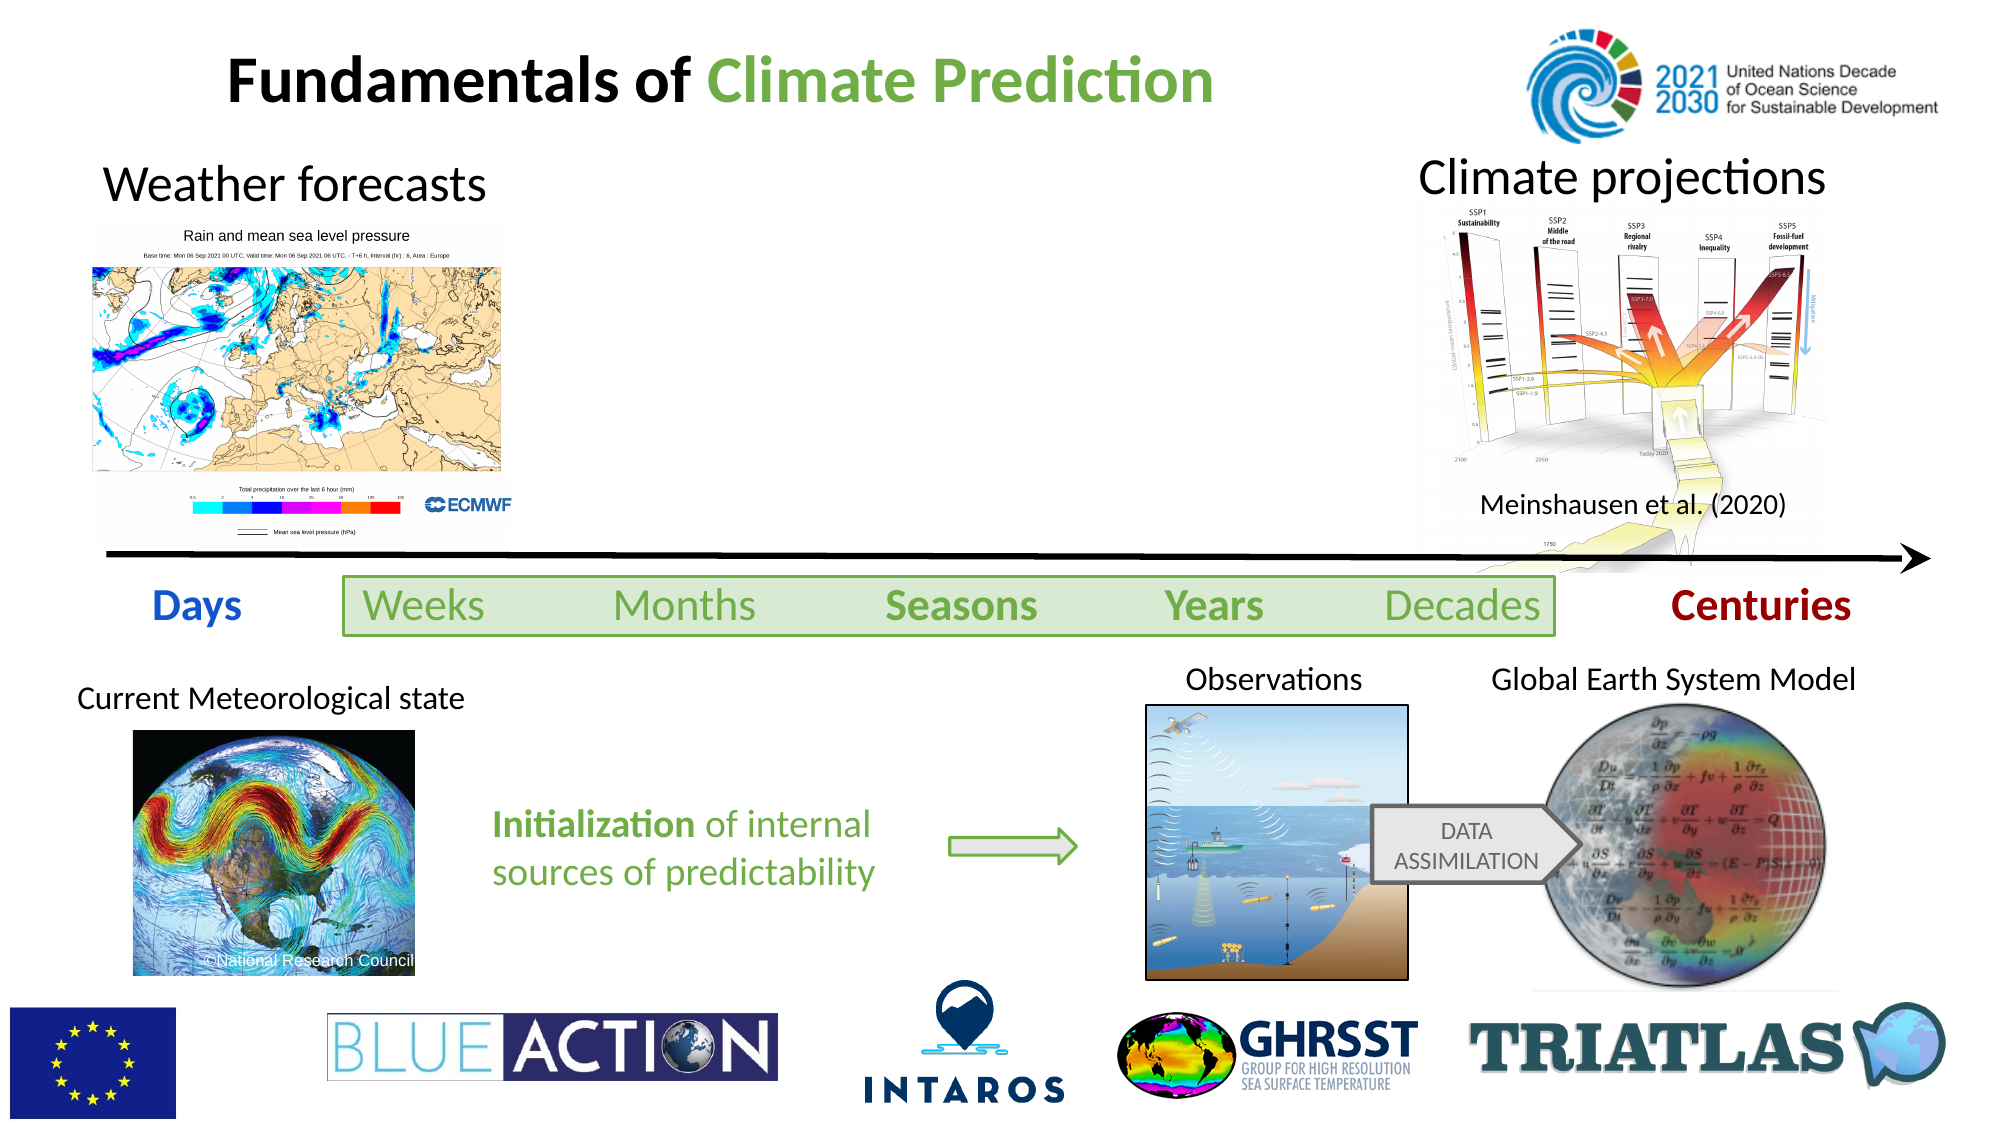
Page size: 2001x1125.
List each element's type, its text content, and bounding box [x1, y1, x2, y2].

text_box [106, 553, 1932, 559]
picture [1532, 701, 1841, 996]
text_box Years [1149, 568, 1299, 637]
picture [1514, 6, 1947, 170]
text_box [949, 828, 1077, 864]
text_box Global Earth System Model [1523, 649, 1923, 705]
text_box Observations [1026, 649, 1523, 705]
text_box Months [597, 568, 787, 637]
picture [6, 1004, 179, 1122]
picture [1413, 200, 1828, 553]
text_box [787, 576, 870, 636]
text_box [132, 730, 514, 985]
picture [1117, 999, 1418, 1108]
text_box Centuries [1656, 568, 1883, 637]
text_box Days [137, 568, 264, 637]
text_box [343, 576, 347, 636]
picture [865, 980, 1064, 1103]
text_box Weather forecasts [56, 141, 533, 219]
picture [89, 218, 513, 548]
text_box Initialization of internal sources of predictability [518, 790, 927, 901]
text_box [514, 576, 597, 636]
text_box DATA ASSIMILATION [1412, 805, 1527, 883]
text_box [1299, 576, 1369, 636]
text_box [1066, 576, 1149, 636]
text_box Weeks [347, 568, 514, 637]
text_box Seasons [870, 568, 1066, 637]
text_box Fundamentals of Climate Prediction [157, 28, 1286, 117]
picture [327, 1013, 778, 1081]
picture [1466, 1001, 1947, 1091]
picture [1413, 559, 1828, 579]
text_box Climate projections [1384, 134, 1861, 213]
picture [1146, 705, 1408, 980]
text_box Decades [1369, 568, 1573, 643]
text_box Current Meteorological state [23, 668, 520, 724]
